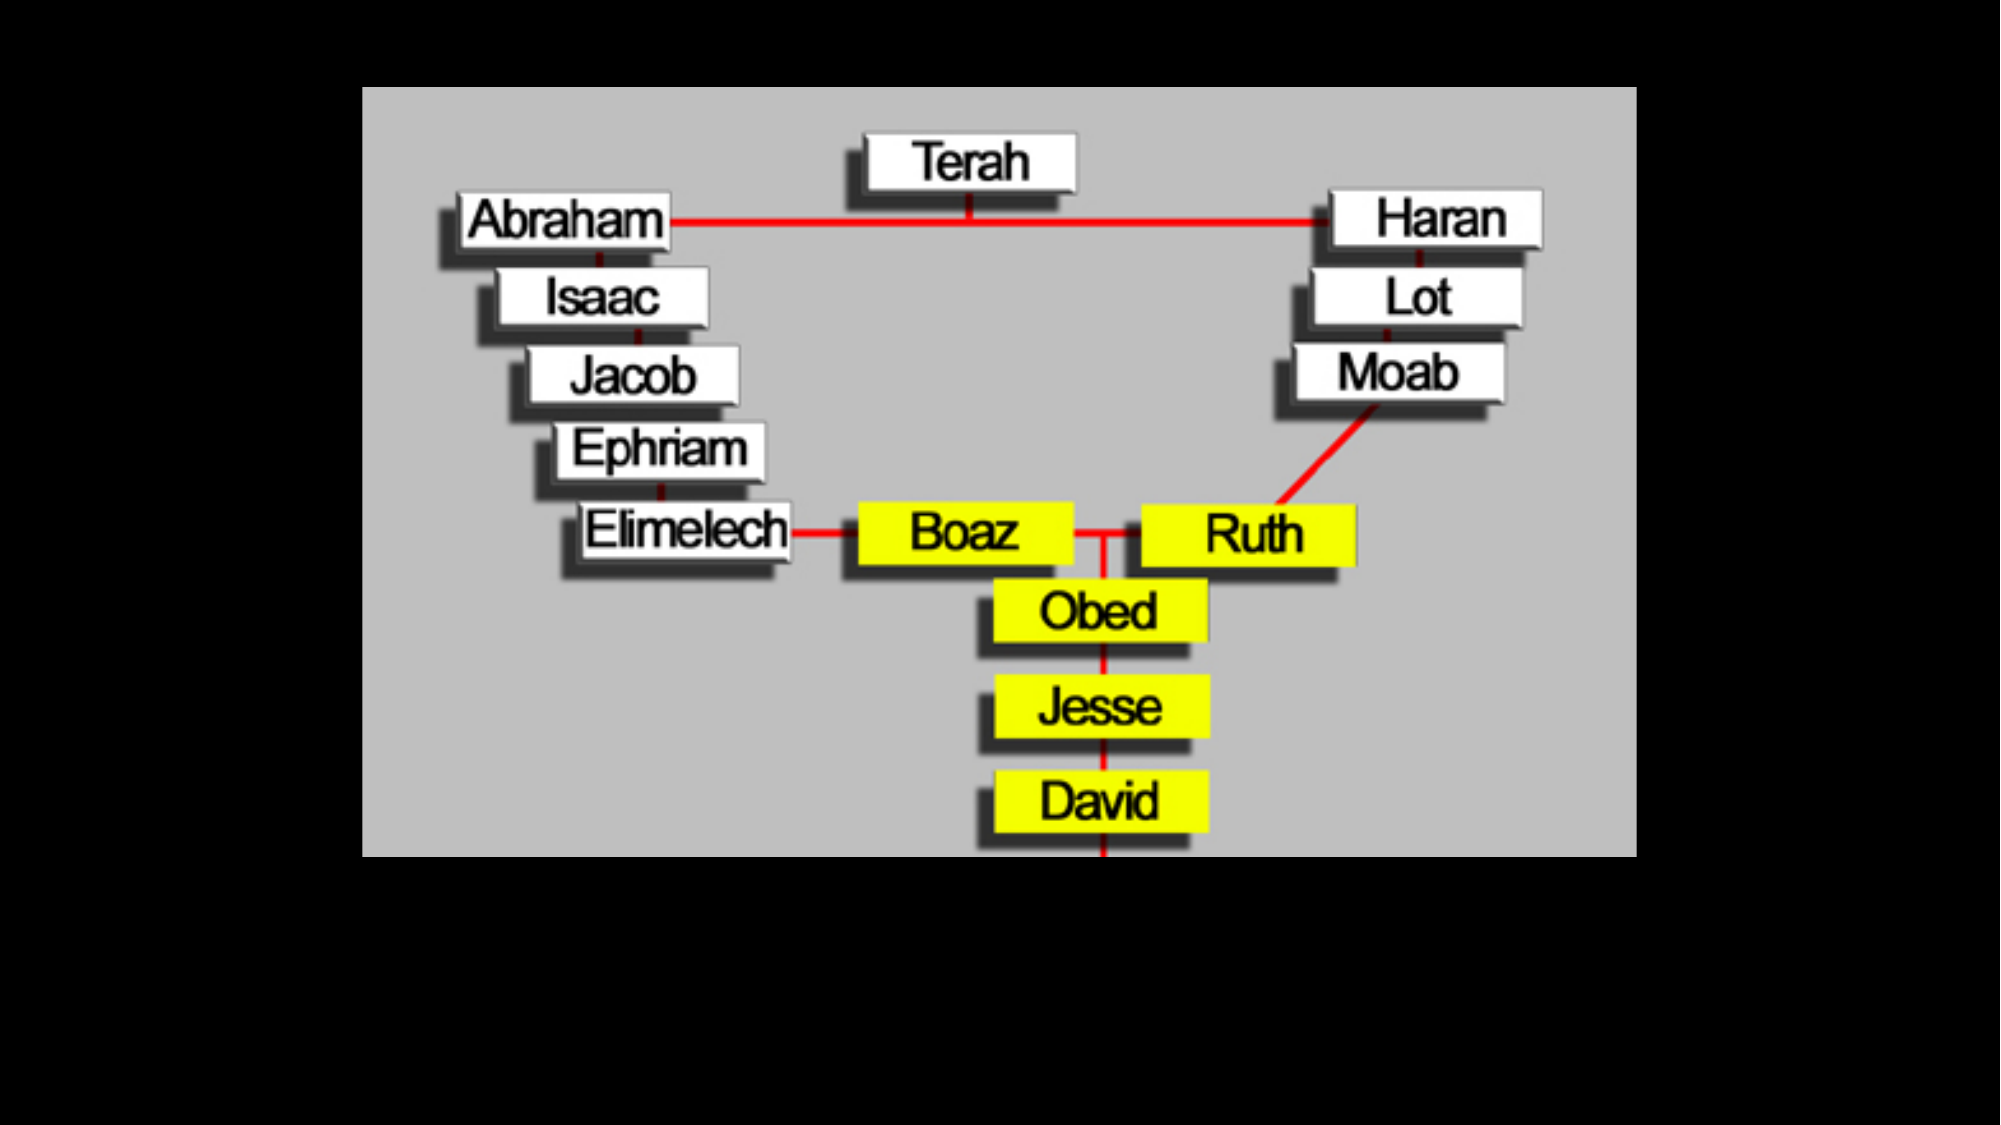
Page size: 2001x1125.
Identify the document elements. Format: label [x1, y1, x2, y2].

picture [362, 87, 1637, 857]
